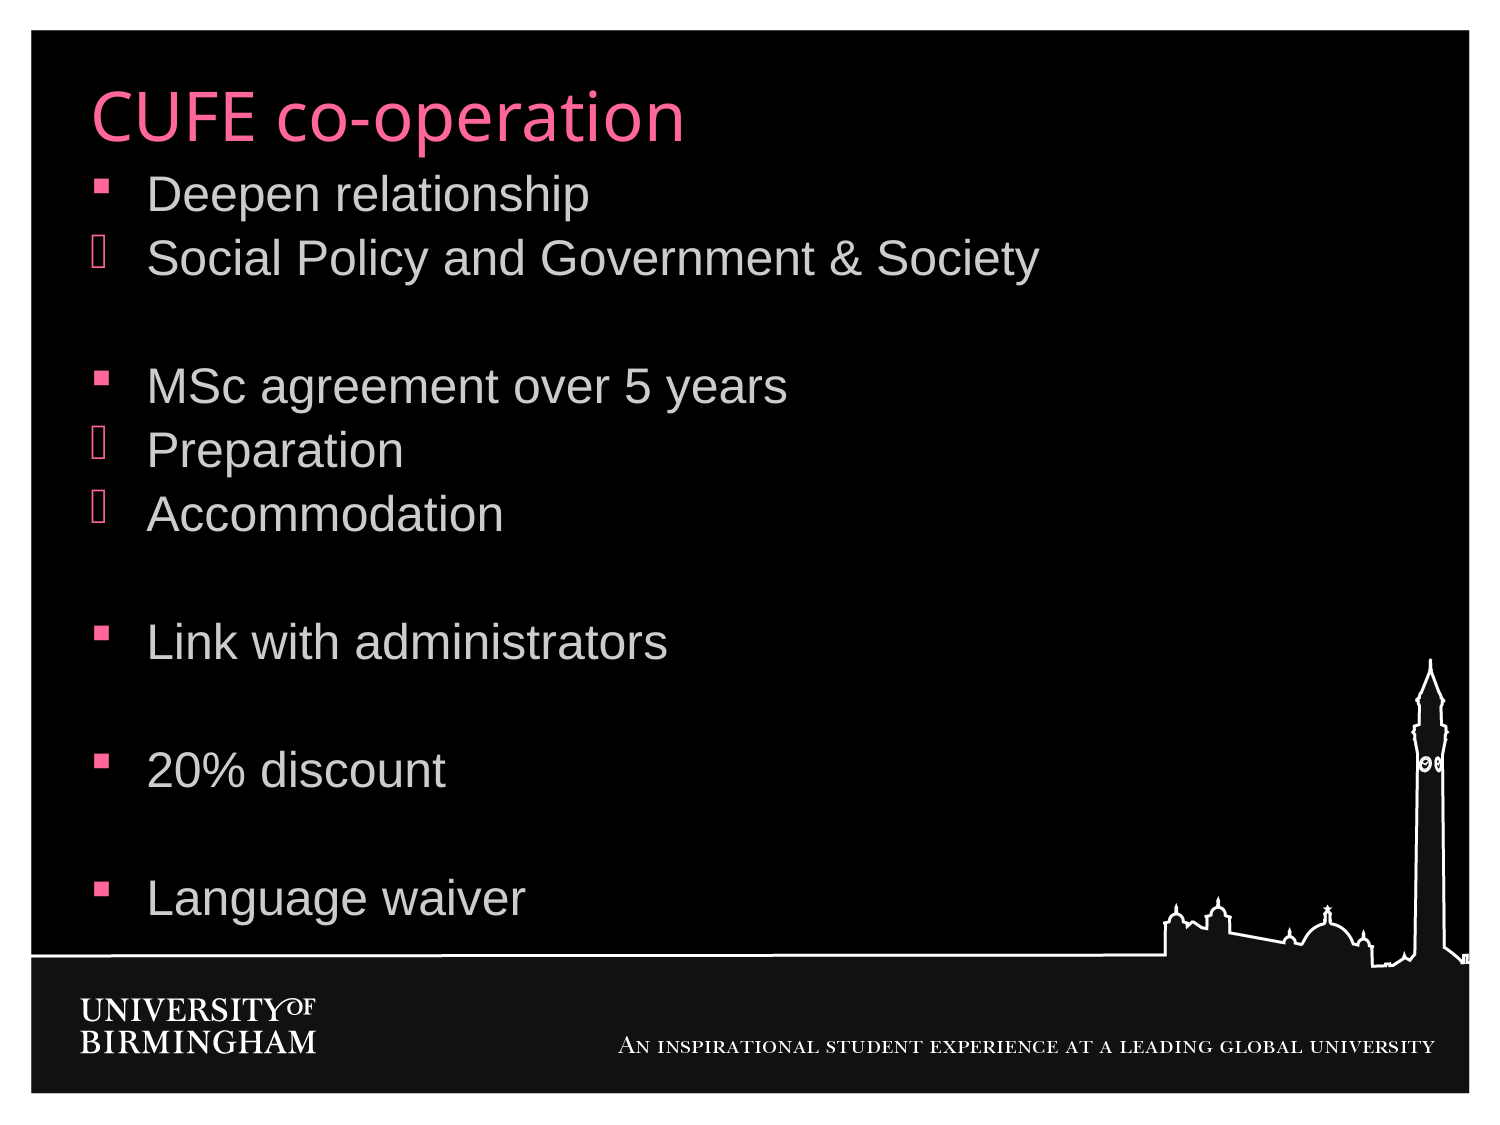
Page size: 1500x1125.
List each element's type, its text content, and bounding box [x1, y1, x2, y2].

title CUFE co-operation [75, 20, 1425, 160]
picture [0, 0, 1500, 1125]
list Deepen relationship Social Policy and Government & Society MSc agreement over 5 years Preparation Accommodation Link with administrators 20% discount Language waiver [75, 160, 1425, 836]
